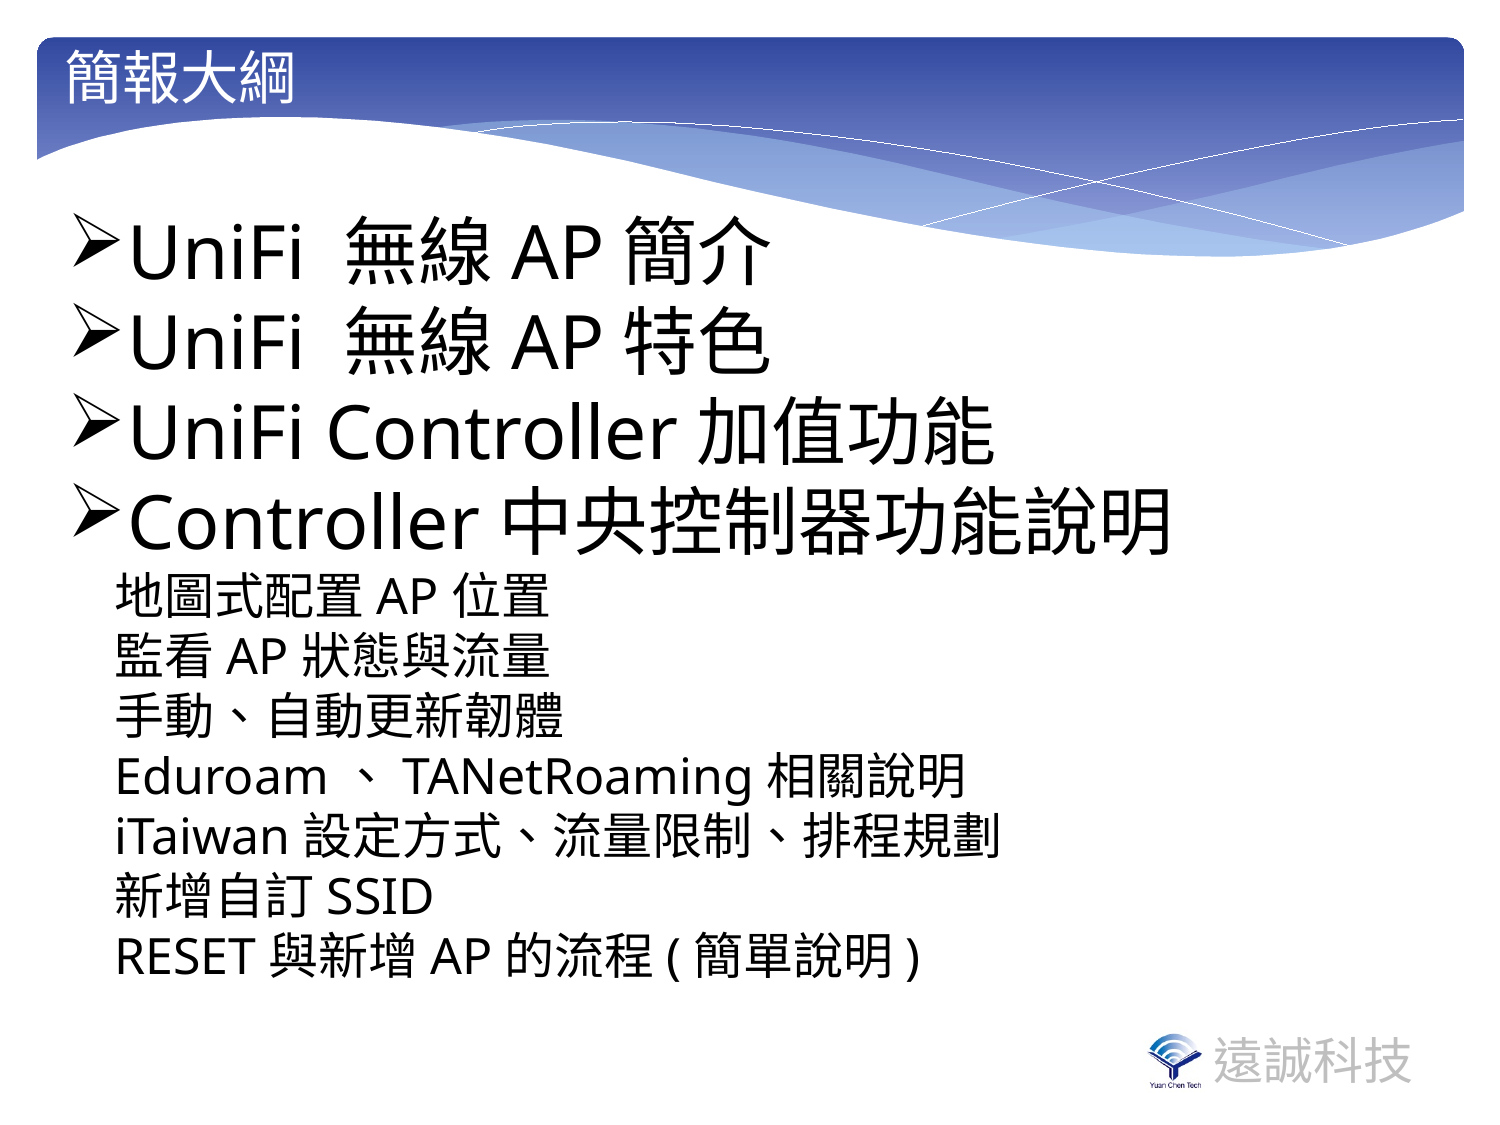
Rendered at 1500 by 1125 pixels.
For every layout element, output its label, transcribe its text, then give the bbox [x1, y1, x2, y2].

picture [1142, 1027, 1205, 1093]
text_box UniFi 無線AP簡介 UniFi 無線AP特色 UniFi Controller加值功能 Controller中央控制器功能說明 地圖式配置AP位置 監看AP狀態與流量 手動、自動更新韌體 Eduroam、TANetRoaming相關說明 iTaiwan設定方式、流量限制、排程規劃 新增自訂SSID RESET與新增AP的流程(簡單說明) [53, 197, 1436, 1125]
text_box 簡報大綱 [49, 33, 1400, 128]
text_box 遠誠科技 [1198, 1022, 1412, 1083]
